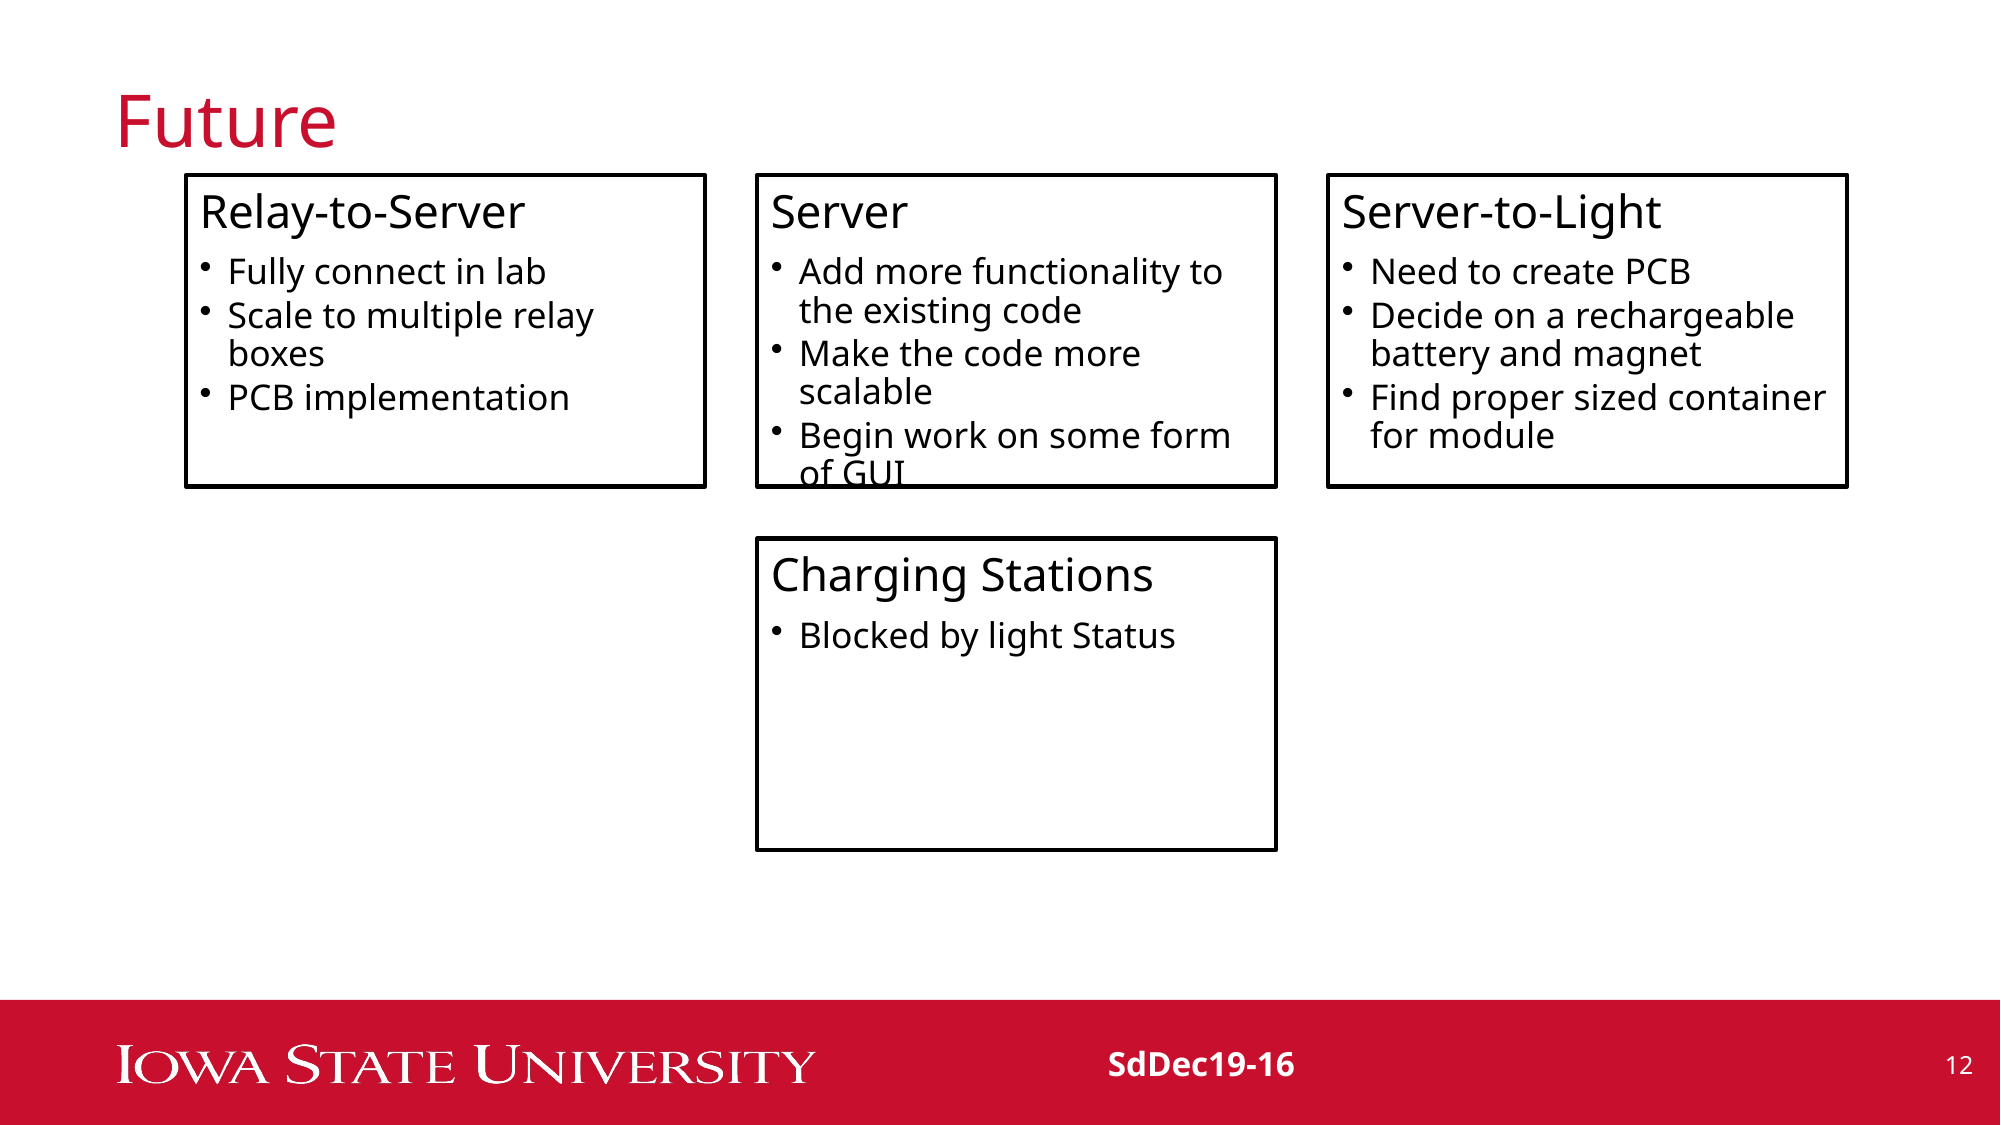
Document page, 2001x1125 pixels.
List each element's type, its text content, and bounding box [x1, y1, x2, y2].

picture [116, 1044, 817, 1088]
footer SdDec19-16 [881, 1035, 1522, 1096]
title Future [99, 24, 1801, 213]
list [182, 174, 1851, 851]
slide_number 12 [1521, 1037, 1989, 1097]
